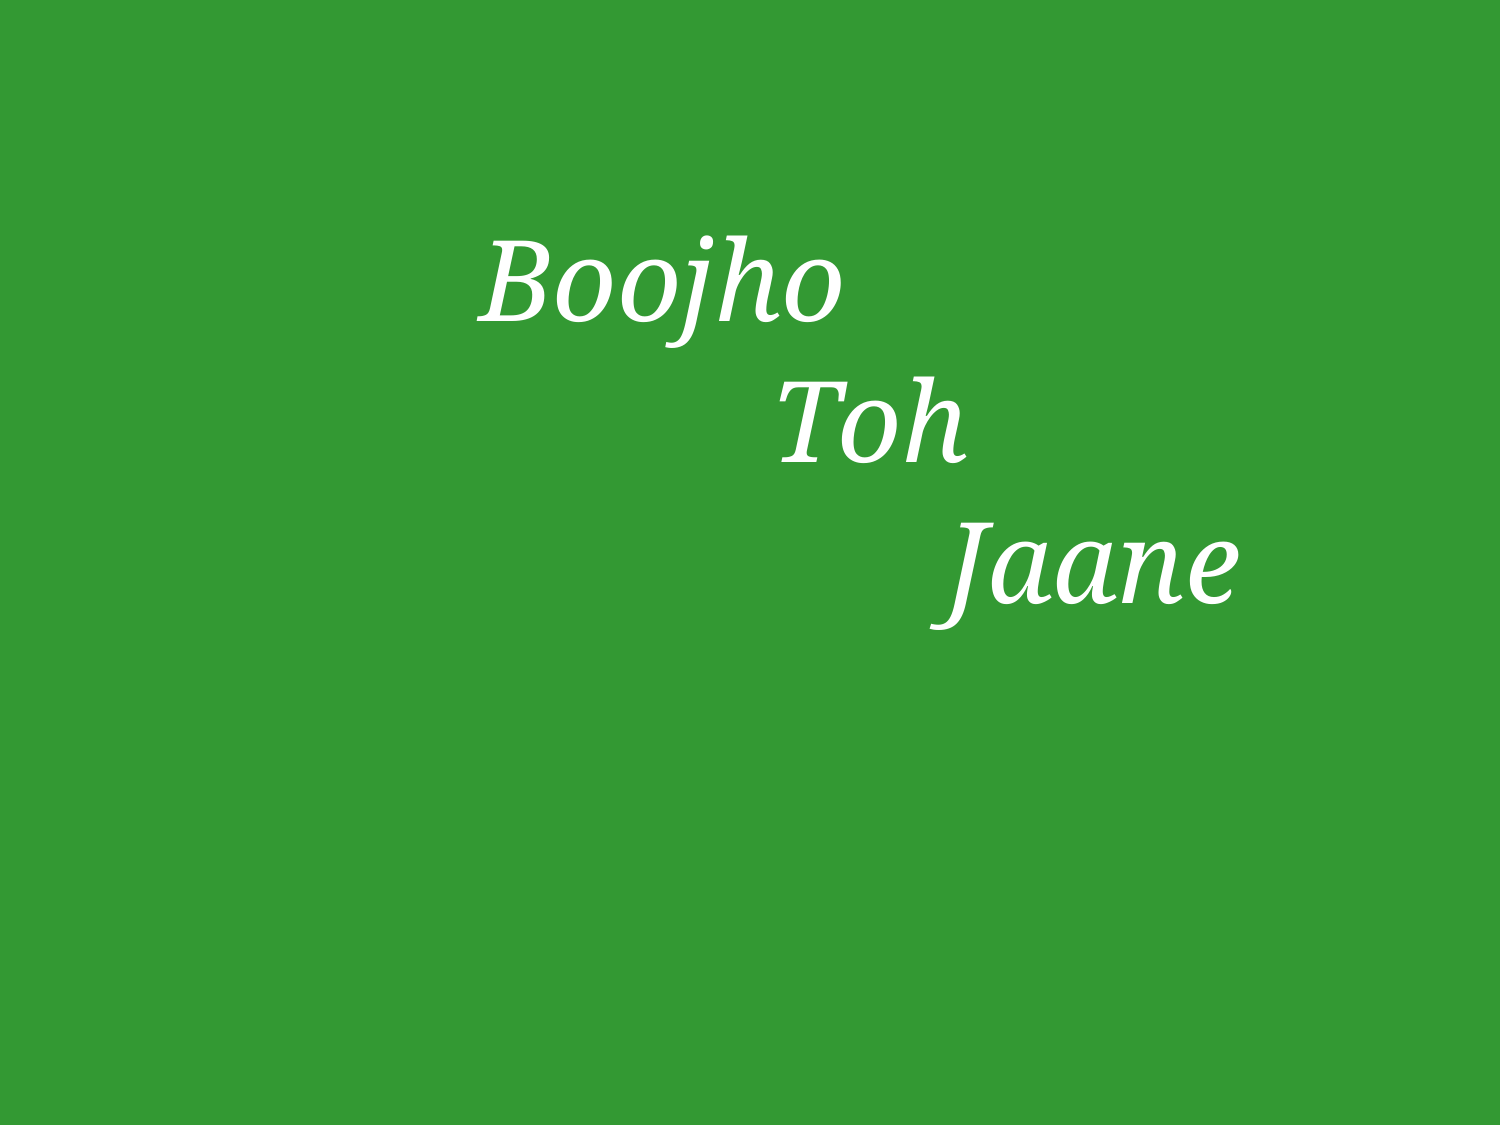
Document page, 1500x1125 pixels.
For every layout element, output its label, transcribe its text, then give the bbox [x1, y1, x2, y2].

list Boojho Toh Jaane [212, 125, 1263, 835]
